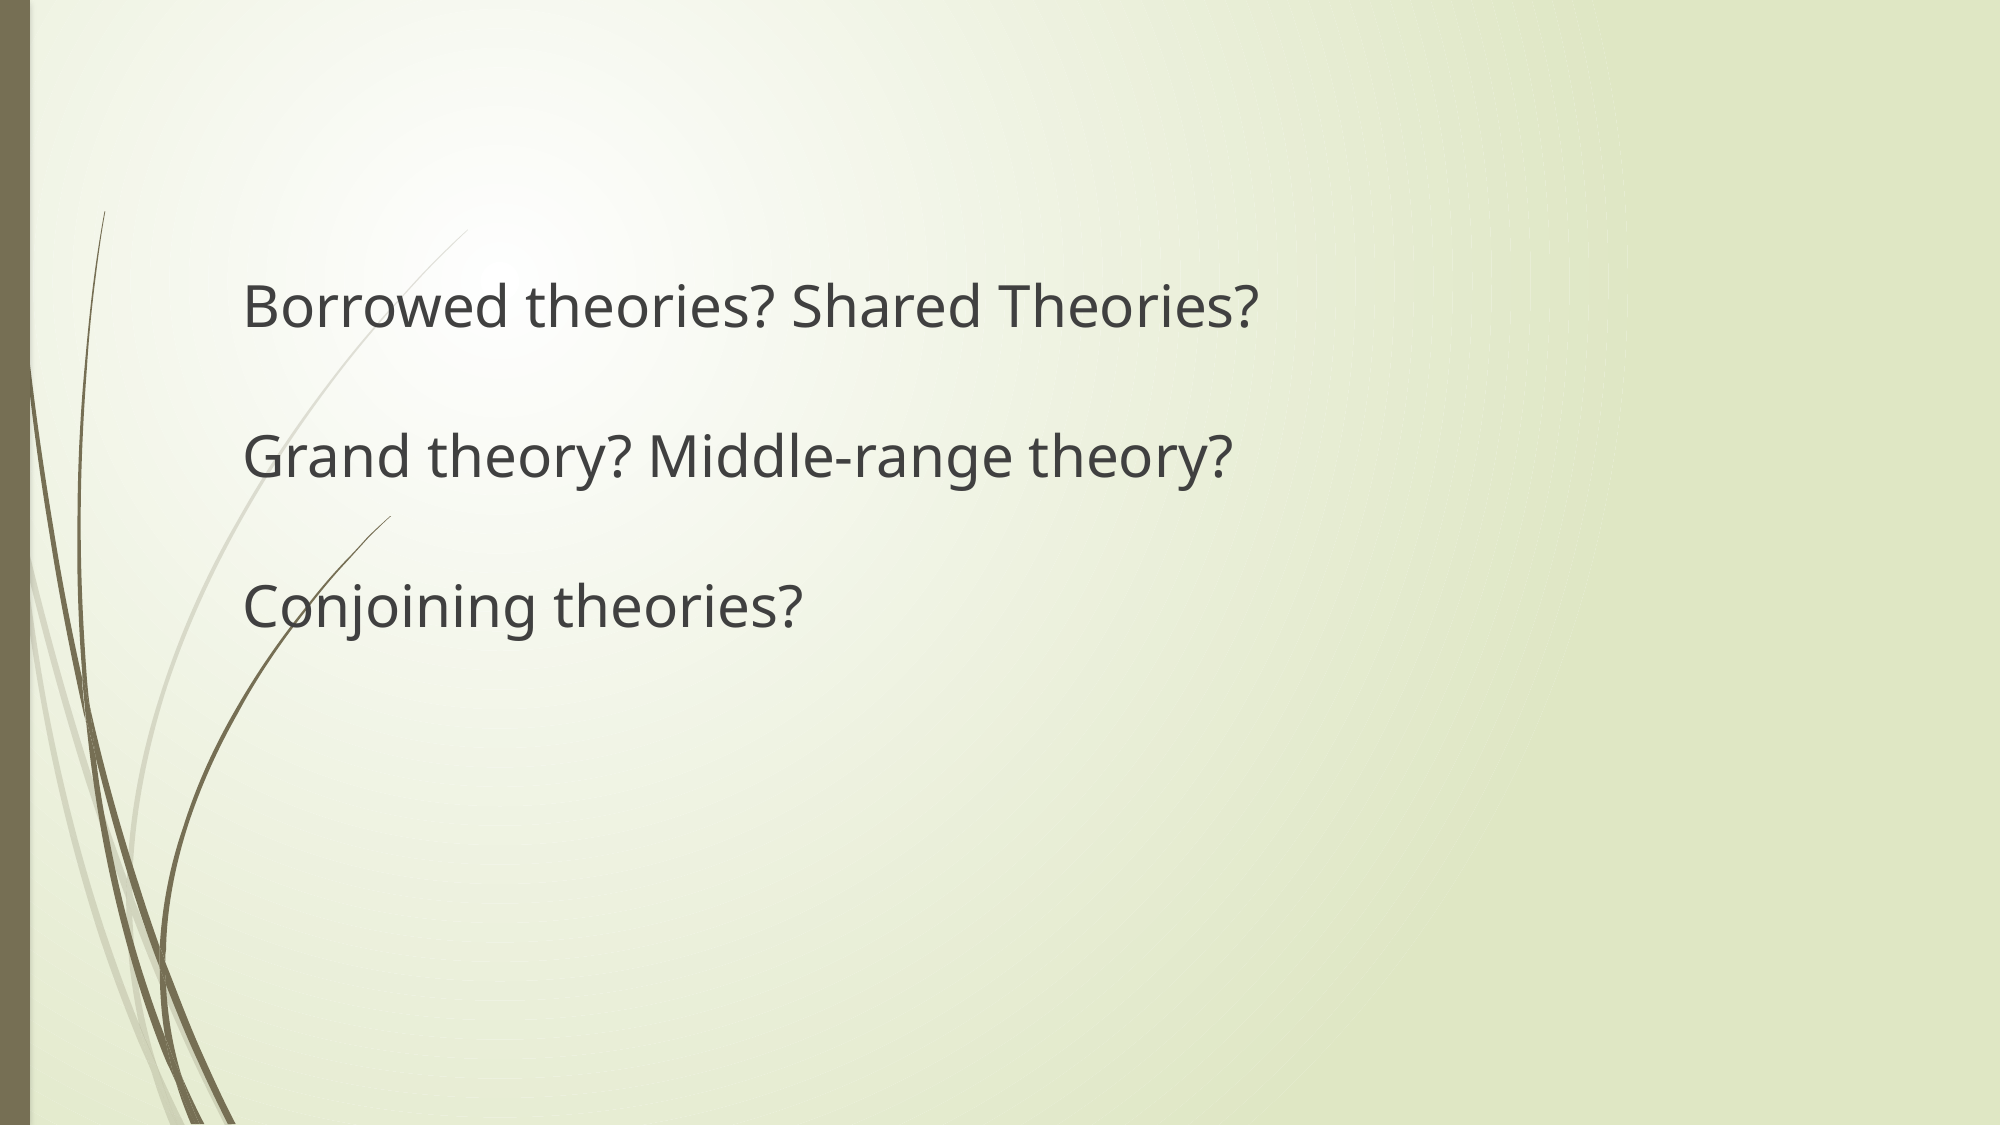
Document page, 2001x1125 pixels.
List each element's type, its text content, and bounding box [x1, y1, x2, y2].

list Borrowed theories? Shared Theories? Grand theory? Middle-range theory? Conjoining theories? [227, 276, 2000, 1026]
